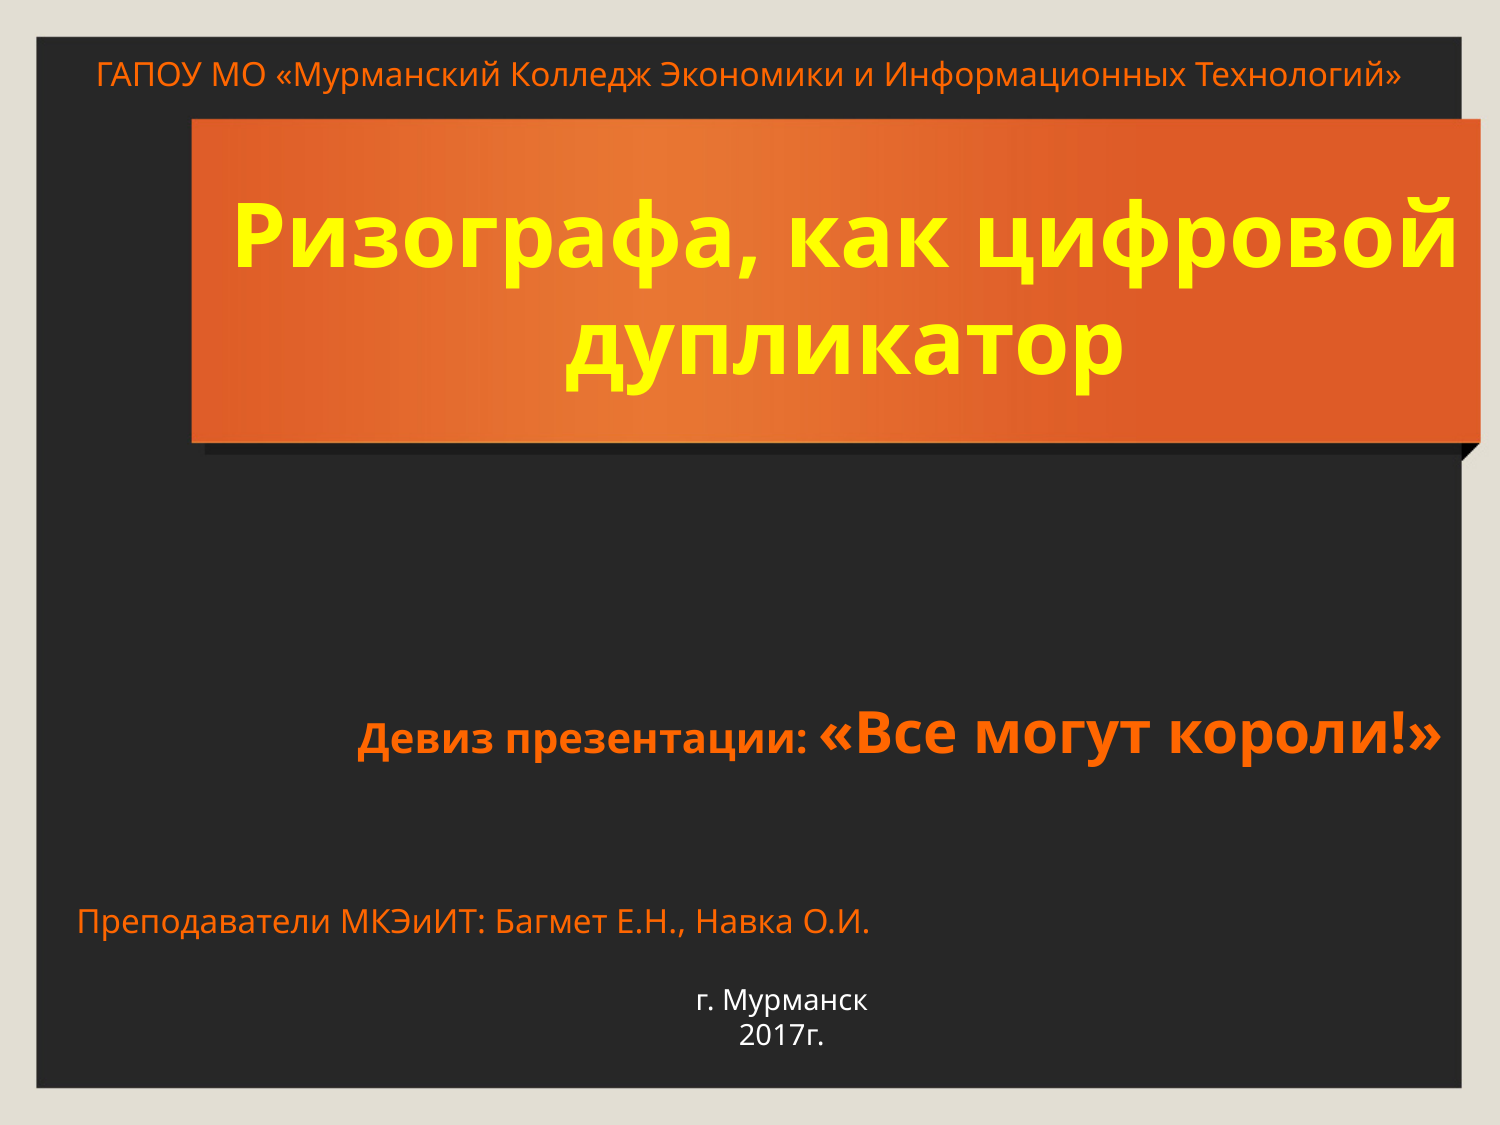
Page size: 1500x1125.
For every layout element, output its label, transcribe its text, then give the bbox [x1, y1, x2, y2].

title Девиз презентации: «Все могут короли!» [220, 687, 1459, 781]
picture [0, 0, 1500, 45]
text_box г. Мурманск 2017г. [406, 974, 1157, 1059]
text_box Преподаватели МКЭиИТ: Багмет Е.Н., Навка О.И. [41, 892, 916, 948]
text_box ГАПОУ МО «Мурманский Колледж Экономики и Информационных Технологий» [0, 45, 1500, 101]
subtitle Ризографа, как цифровой дупликатор [156, 170, 1500, 424]
picture [0, 101, 1500, 1125]
